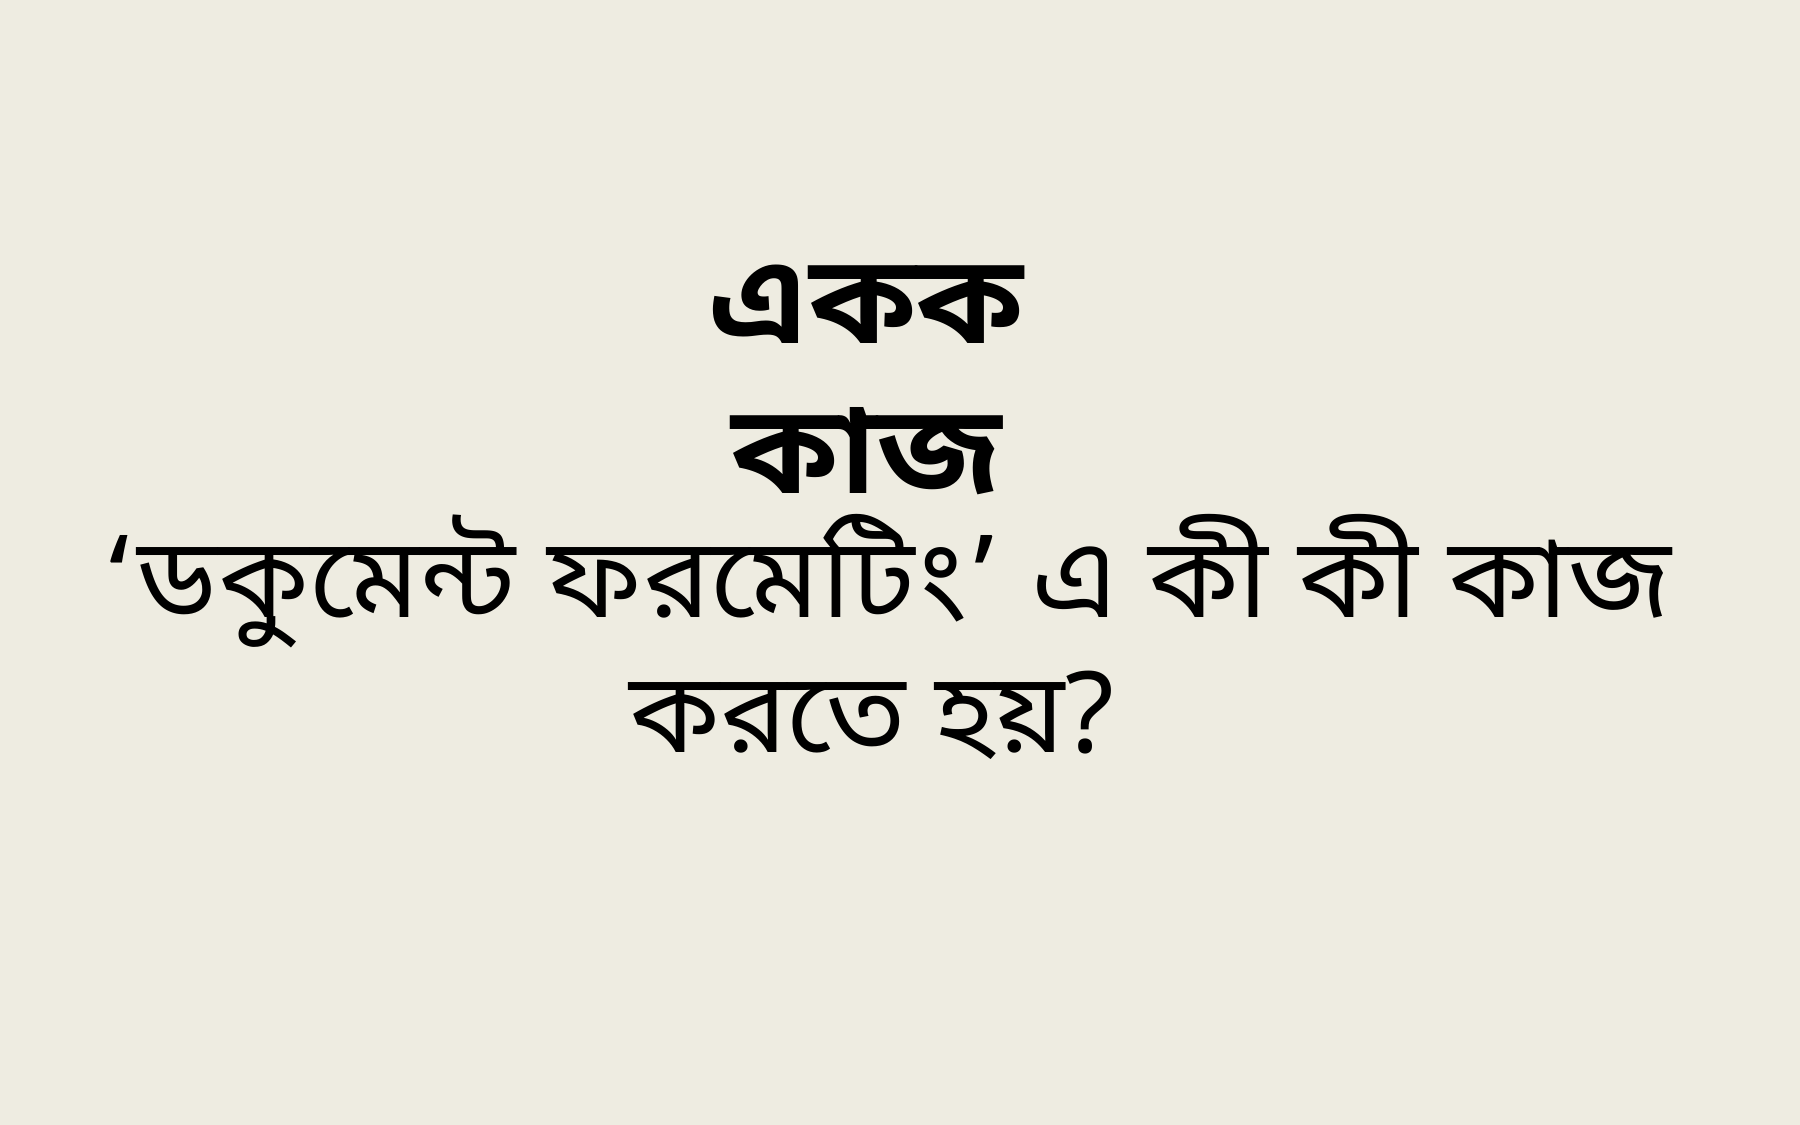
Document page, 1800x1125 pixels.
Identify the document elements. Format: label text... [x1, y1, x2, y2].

text_box ‘ডকুমেন্ট ফরমেটিং’ এ কী কী কাজ করতে হয়? [0, 496, 1749, 785]
text_box একক কাজ [635, 297, 1099, 439]
